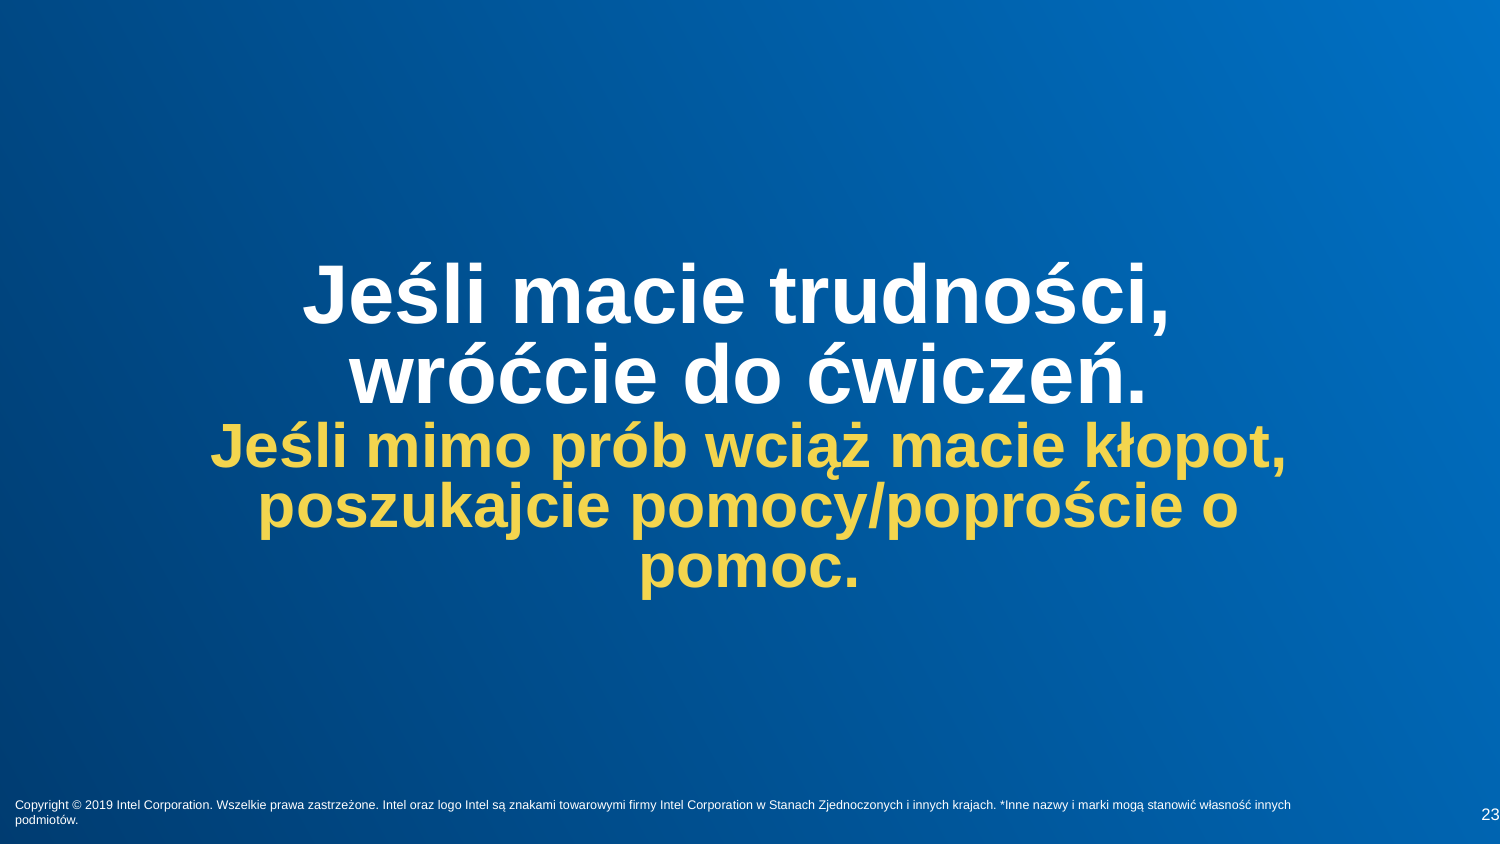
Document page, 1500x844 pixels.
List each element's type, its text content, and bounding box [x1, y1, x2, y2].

slide_number 23 [1149, 791, 1500, 837]
text_box Copyright © 2019 Intel Corporation. Wszelkie prawa zastrzeżone. Intel oraz logo Intel są znakami towarowymi firmy Intel Corporation w Stanach Zjednoczonych i innych krajach. *Inne nazwy i marki mogą stanowić własność innych podmiotów. [0, 789, 1330, 835]
title Jeśli macie trudności, wróćcie do ćwiczeń. Jeśli mimo prób wciąż macie kłopot, poszukajcie pomocy/poproście o pomoc. [153, 345, 1345, 514]
